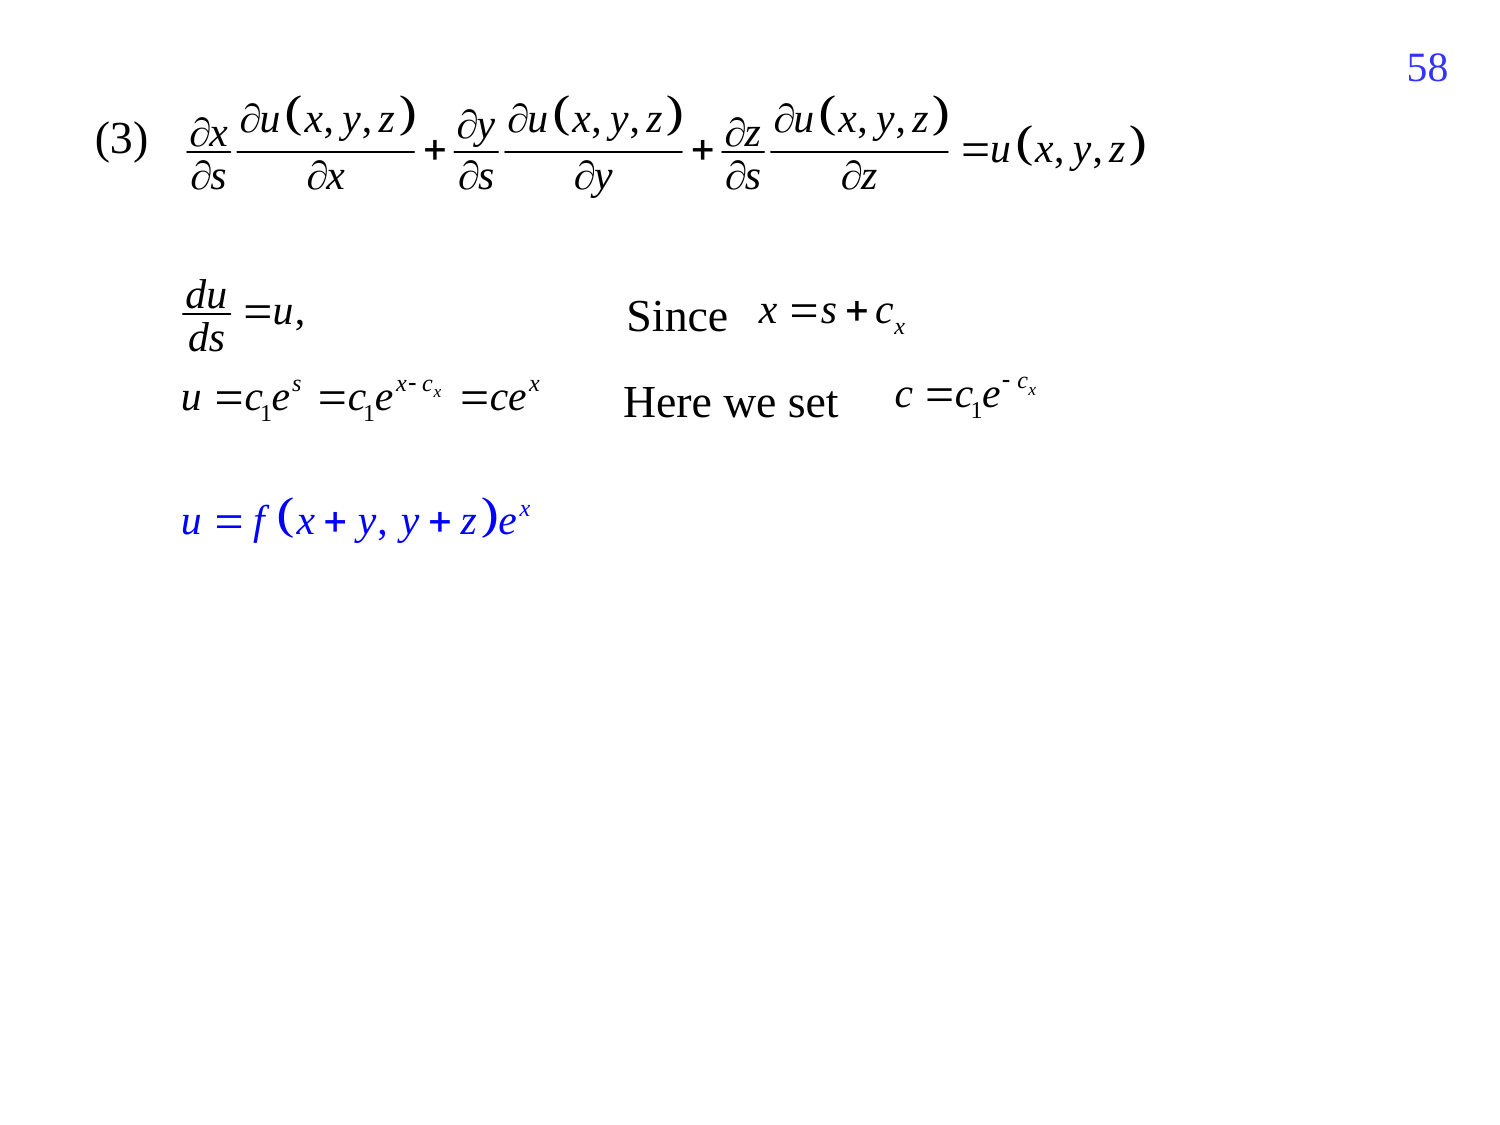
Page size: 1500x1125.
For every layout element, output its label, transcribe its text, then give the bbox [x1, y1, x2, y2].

slide_number 234 [1340, 31, 1464, 93]
text_box (3) [79, 99, 177, 170]
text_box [178, 271, 546, 427]
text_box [178, 493, 536, 557]
text_box Here we set [608, 364, 892, 434]
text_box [753, 286, 910, 341]
text_box Since [611, 278, 896, 348]
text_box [182, 91, 1148, 205]
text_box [891, 363, 1045, 425]
